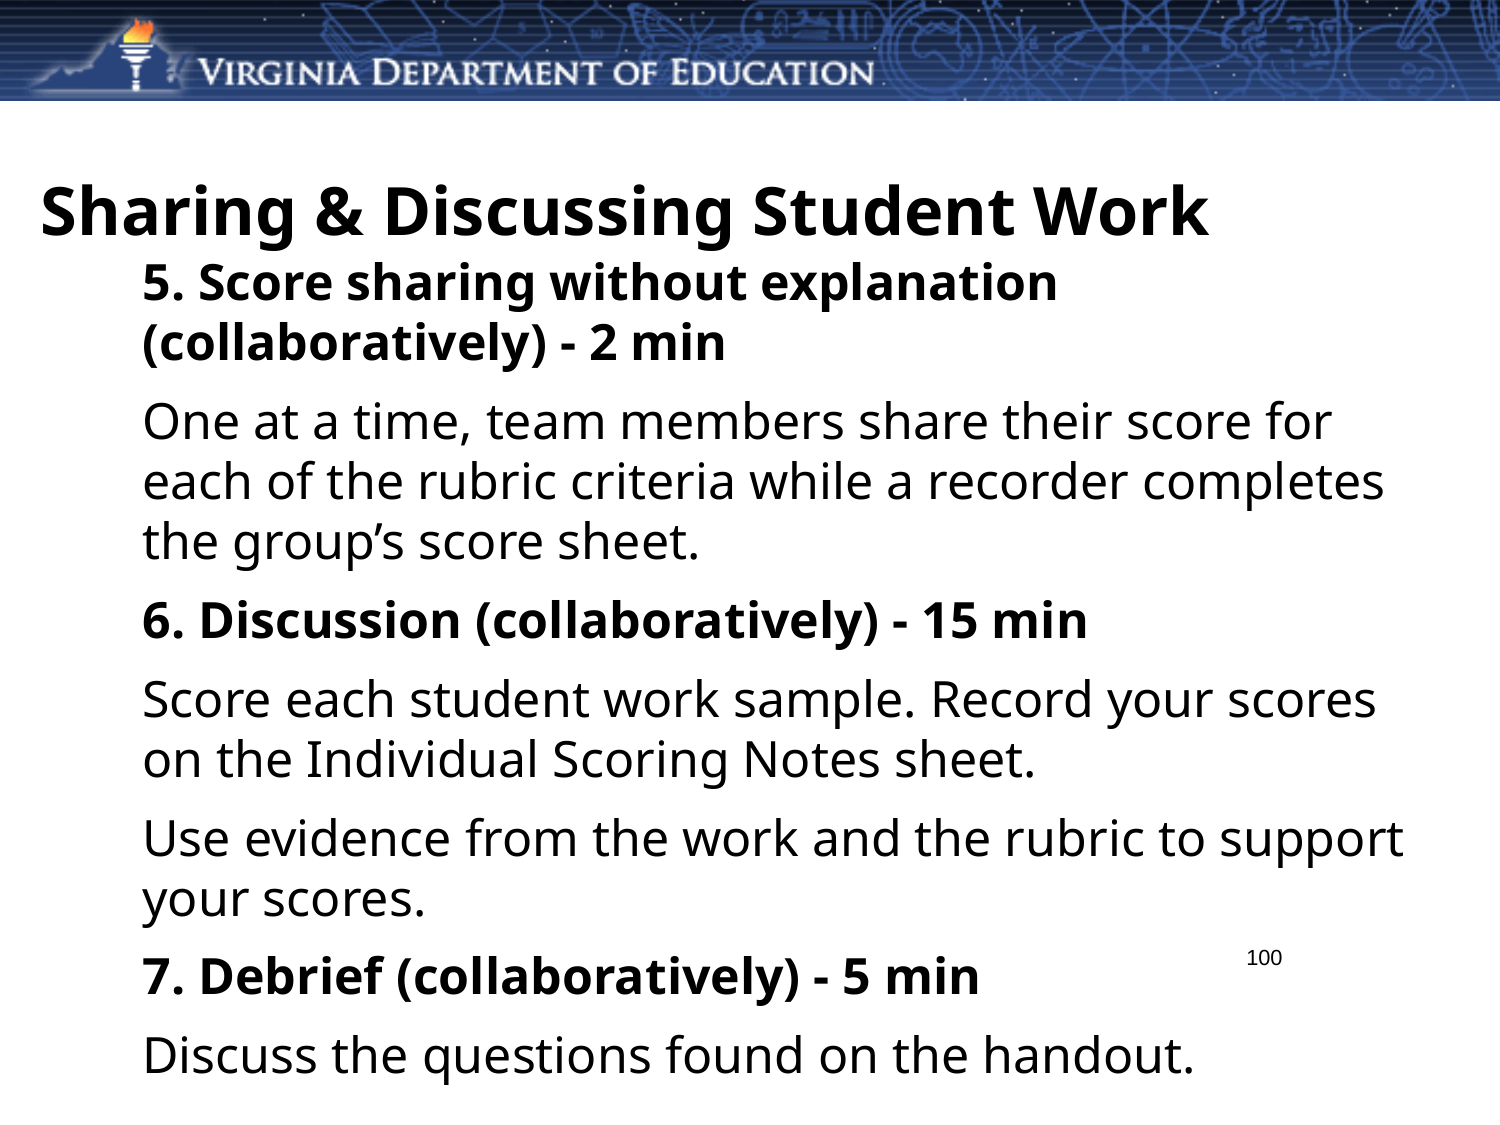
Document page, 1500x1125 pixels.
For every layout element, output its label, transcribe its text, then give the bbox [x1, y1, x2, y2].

picture [0, 0, 1500, 101]
title Sharing & Discussing Student Work [29, 138, 1448, 279]
slide_number 100 [1031, 937, 1294, 997]
list 5. Score sharing without explanation (collaboratively) - 2 min One at a time, team members share their score for each of the rubric criteria while a recorder completes the group’s score sheet. 6. Discussion (collaboratively) - 15 min Score each student work sample. Record your scores on the Individual Scoring Notes sheet. Use evidence from the work and the rubric to support your scores. 7. Debrief (collaboratively) - 5 min Discuss the questions found on the handout. [75, 239, 1448, 840]
